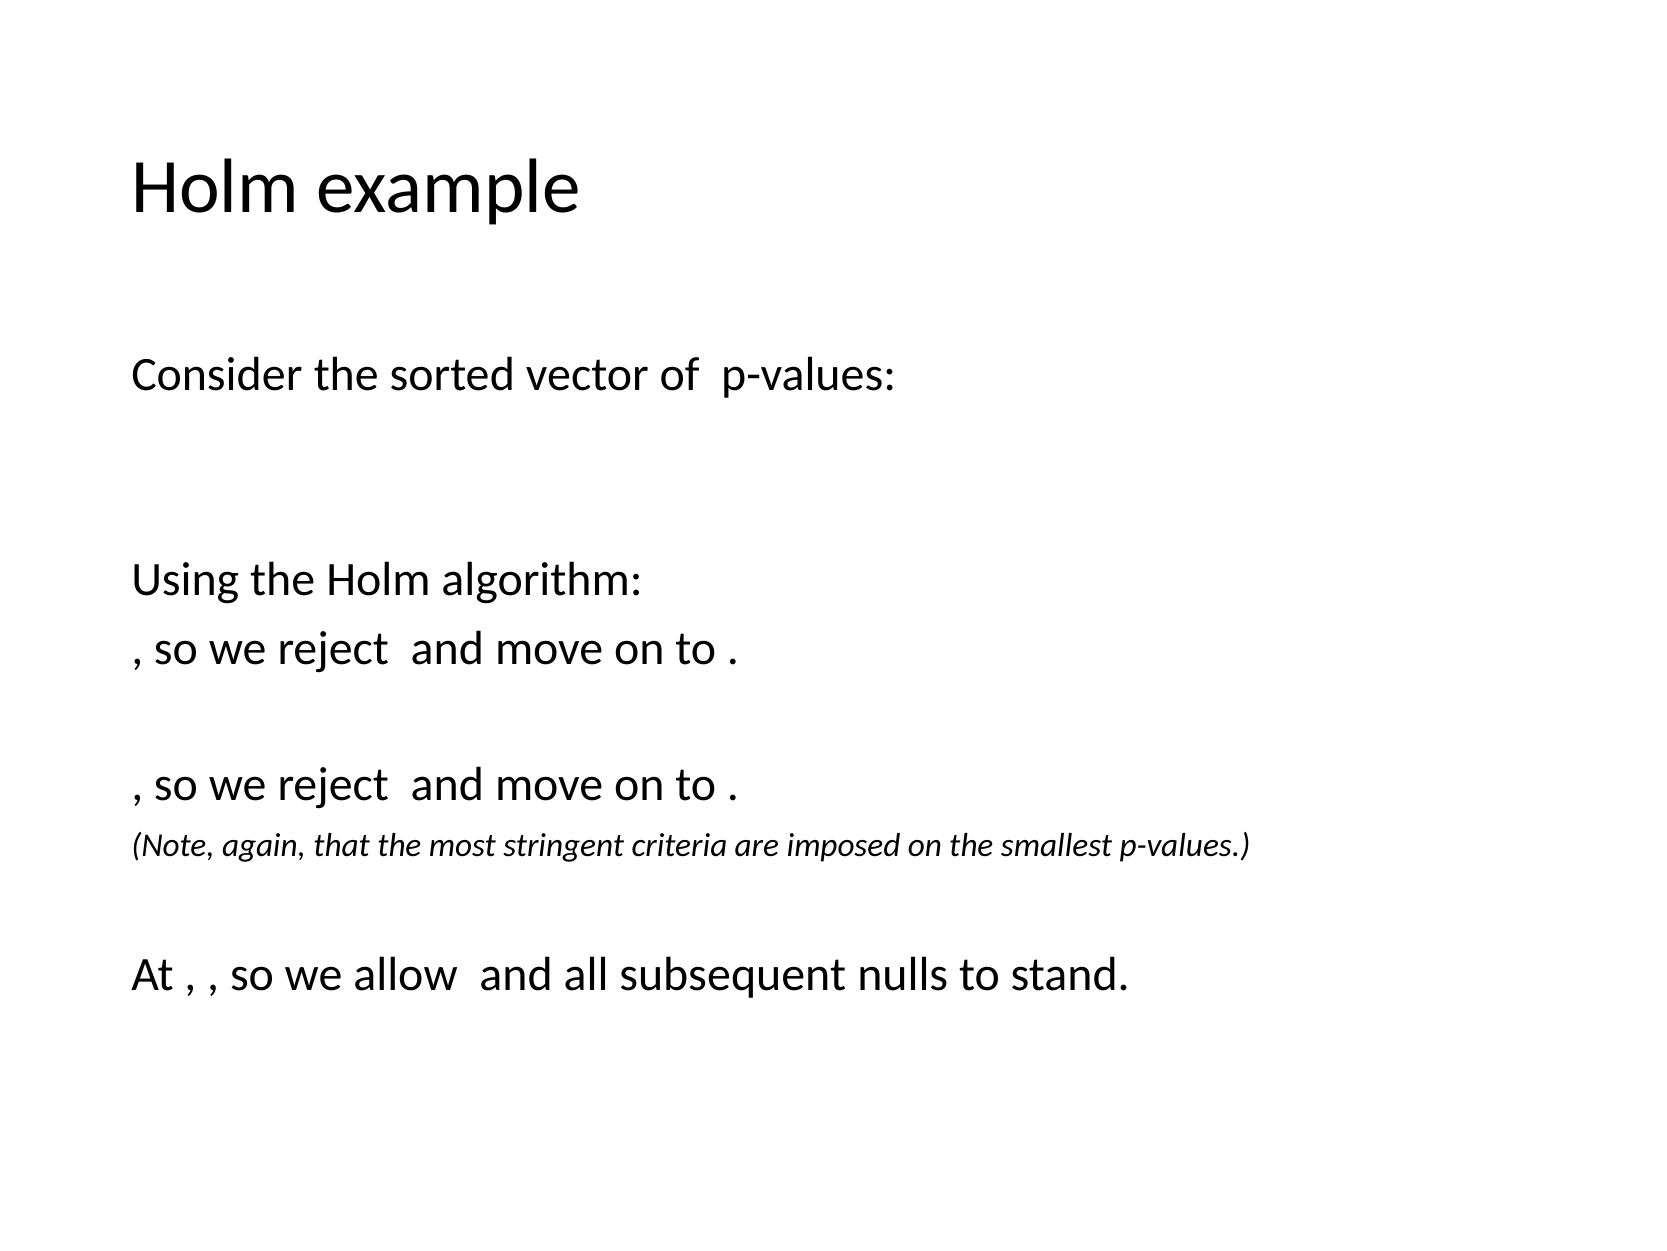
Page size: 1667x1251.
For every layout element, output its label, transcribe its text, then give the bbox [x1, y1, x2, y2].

title Holm example [114, 66, 1553, 309]
